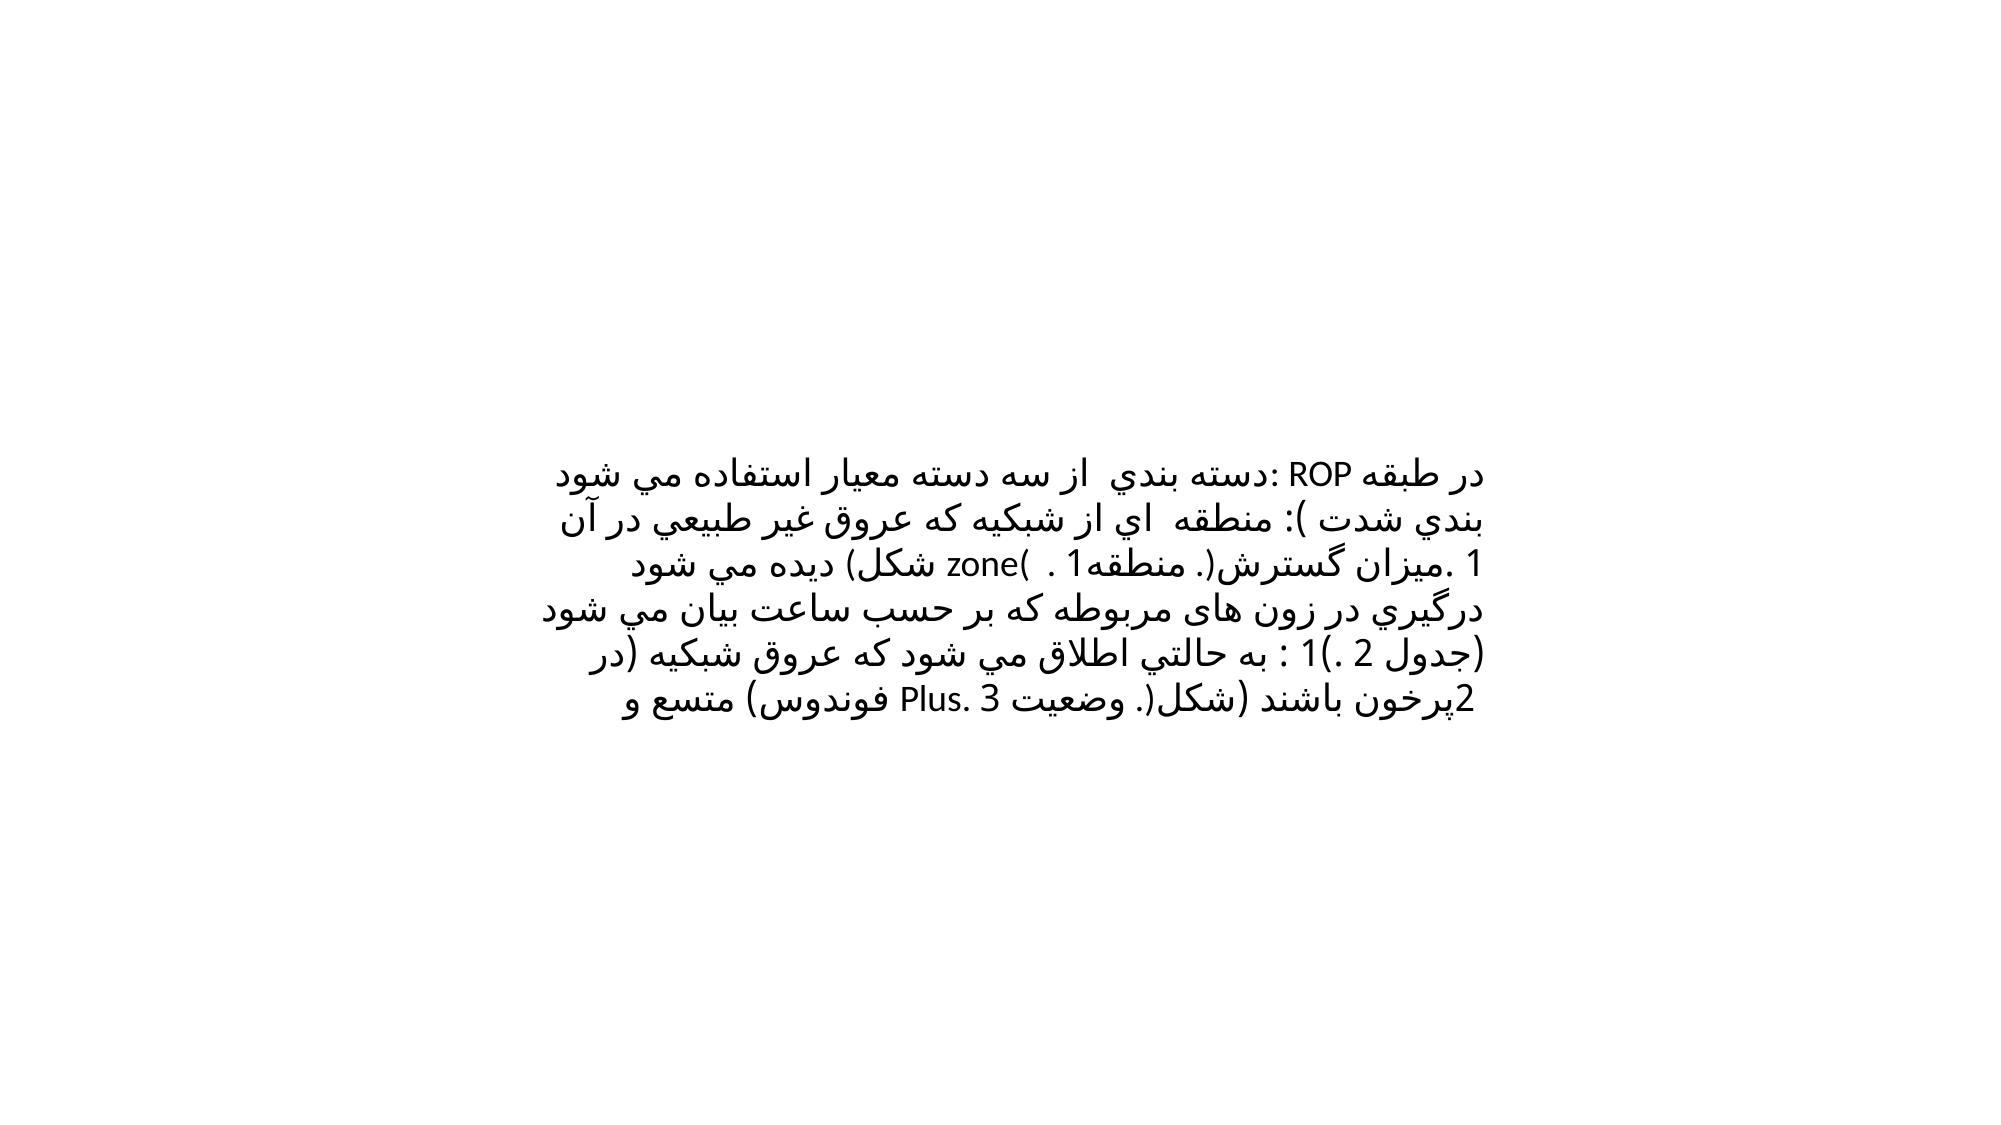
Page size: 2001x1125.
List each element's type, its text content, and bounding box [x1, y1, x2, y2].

text_box دسته بندي از سه دسته معيار استفاده مي شود: ROP در طبقه بندي شدت ): منطقه اي از شبكيه كه عروق غير طبيعي در آن ديده مي شود (شكل zone( . منطقه1 .)1 .ميزان گسترش درگيري در زون های مربوطه كه بر حسب ساعت بيان مي شود (جدول 2 .)1 : به حالتي اطلاق مي شود كه عروق شبكيه (در فوندوس) متسع و Plus. وضعيت 3 .)2پرخون باشند (شكل [500, 441, 1500, 726]
